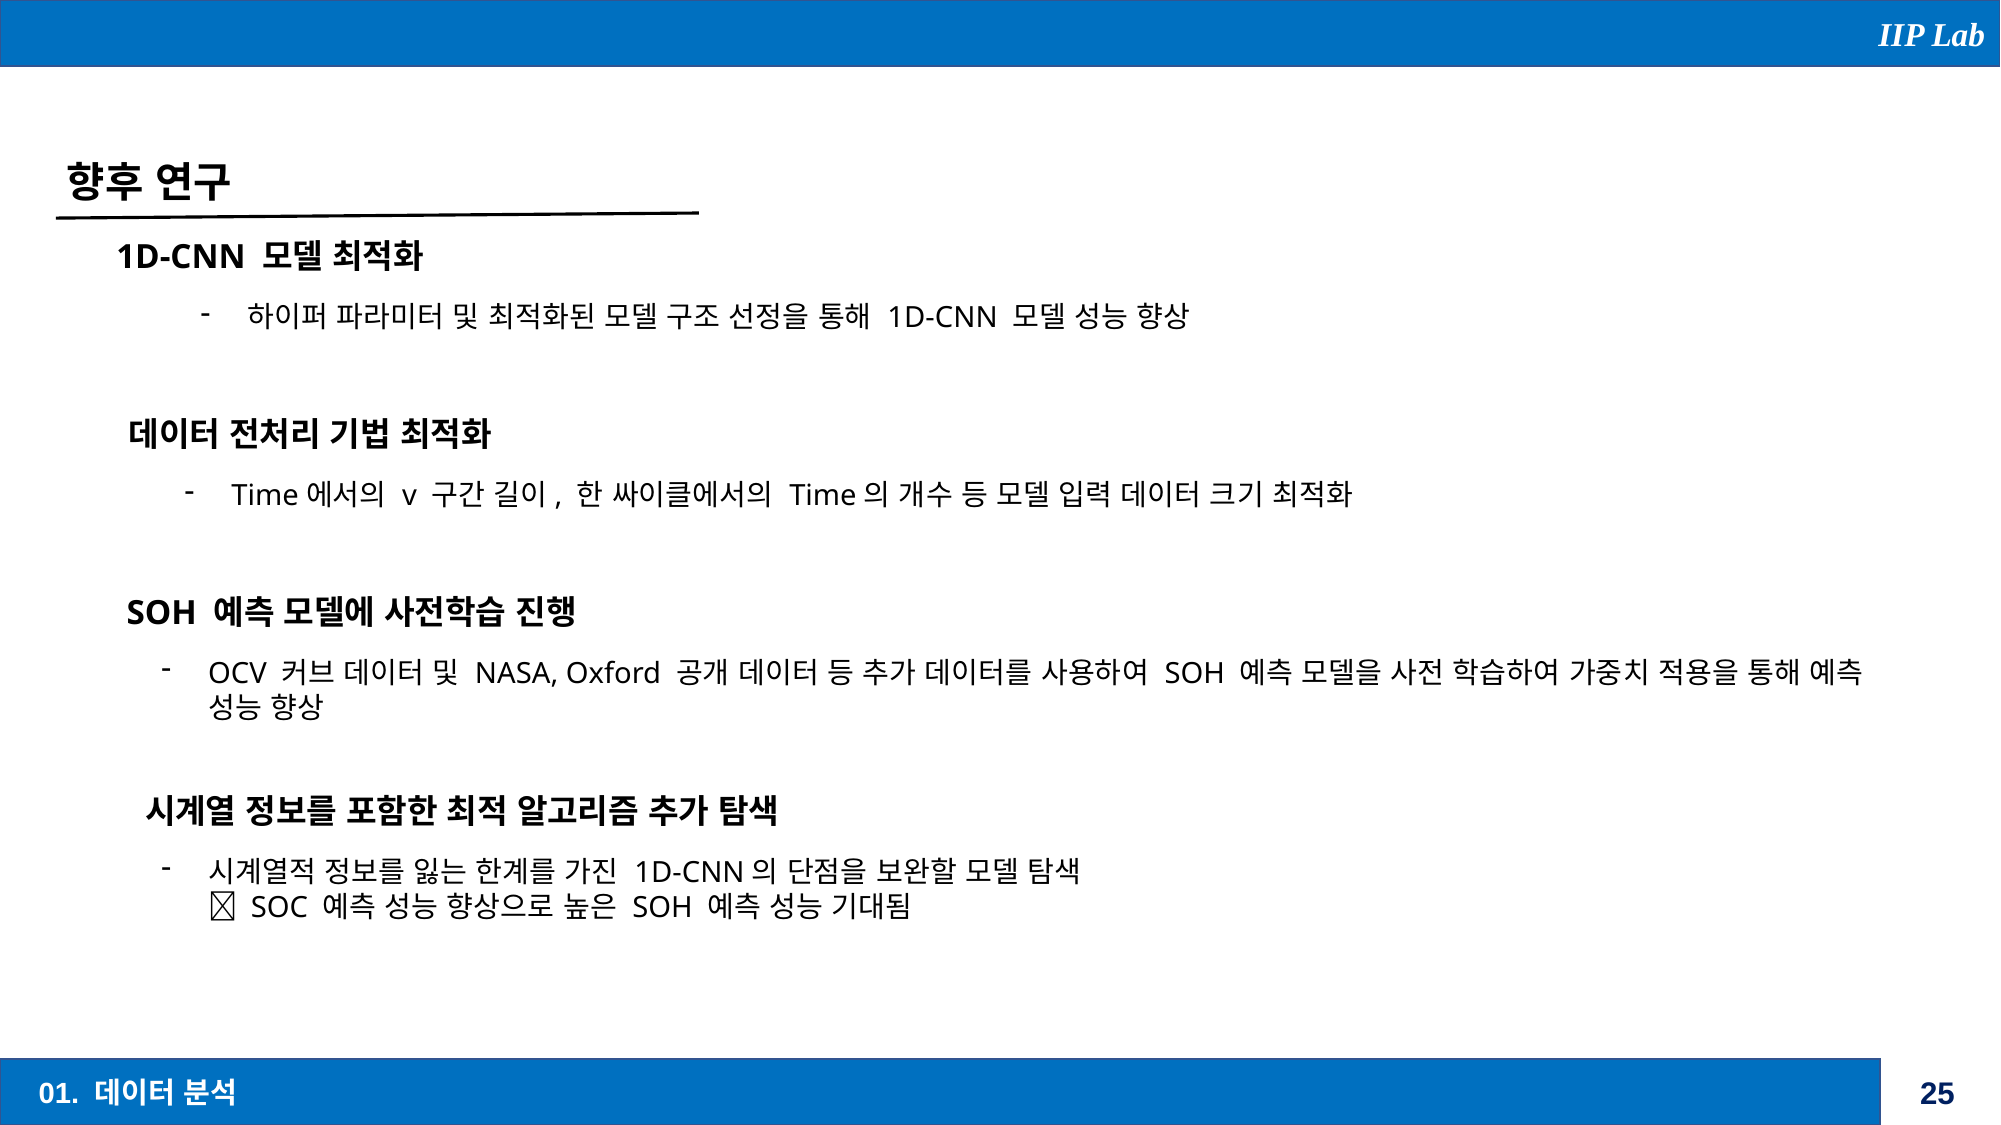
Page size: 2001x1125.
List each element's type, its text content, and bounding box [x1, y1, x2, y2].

text_box 향후 연구 [52, 148, 1346, 214]
text_box 데이터 전처리 기법 최적화 [114, 405, 507, 461]
text_box 01. 데이터 분석 [23, 1066, 253, 1117]
text_box 1D-CNN 모델 최적화 [101, 228, 440, 283]
text_box 하이퍼 파라미터 및 최적화된 모델 구조 선정을 통해 1D-CNN 모델 성능 향상 [185, 291, 1206, 342]
text_box IIP Lab [0, 0, 2000, 67]
text_box OCV 커브 데이터 및 NASA, Oxford 공개 데이터 등 추가 데이터를 사용하여 SOH 예측 모델을 사전 학습하여 가중치 적용을 통해 예측 성능 향상 [146, 647, 1881, 732]
text_box [0, 1058, 1881, 1125]
text_box Time에서의 v 구간 길이, 한 싸이클에서의 Time의 개수 등 모델 입력 데이터 크기 최적화 [169, 469, 1369, 519]
text_box 시계열 정보를 포함한 최적 알고리즘 추가 탐색 [130, 782, 796, 838]
text_box 시계열적 정보를 잃는 한계를 가진 1D-CNN의 단점을 보완할 모델 탐색  SOC 예측 성능 향상으로 높은 SOH 예측 성능 기대됨 [146, 845, 1881, 931]
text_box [55, 213, 706, 219]
text_box SOH 예측 모델에 사전학습 진행 [111, 583, 592, 639]
